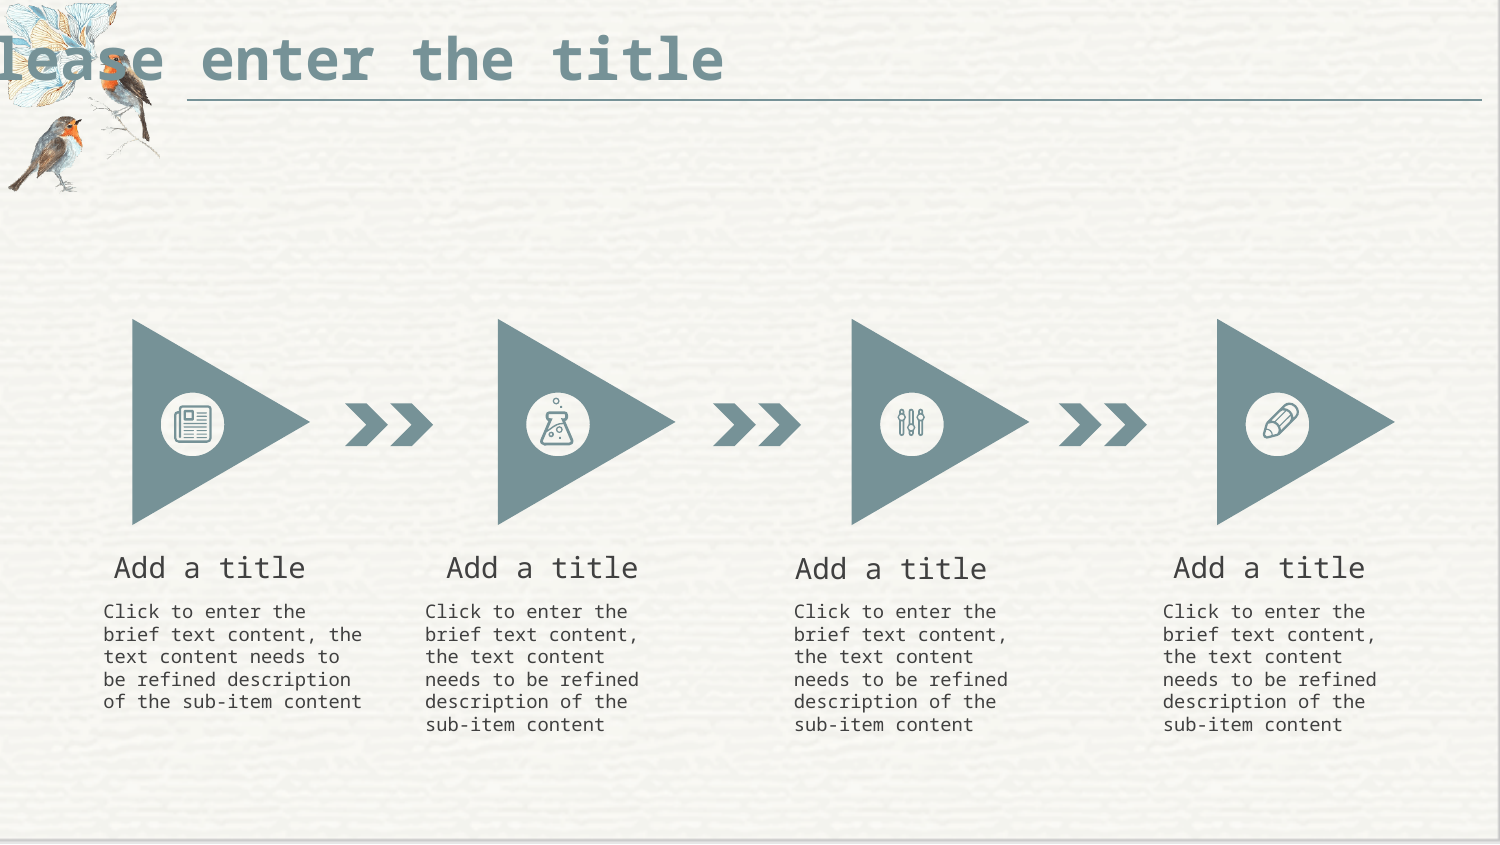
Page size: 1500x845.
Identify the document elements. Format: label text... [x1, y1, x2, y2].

picture [0, 0, 1500, 844]
text_box Click to enter the brief text content, the text content needs to be refined description of the sub-item content [1148, 592, 1424, 743]
text_box [849, 317, 1032, 527]
text_box [1262, 402, 1299, 439]
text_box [173, 405, 212, 444]
text_box [710, 401, 758, 449]
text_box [534, 405, 580, 451]
text_box [1056, 401, 1104, 449]
text_box Add a title [1158, 542, 1381, 592]
text_box Click to enter the brief text content, the text content needs to be refined description of the sub-item content [779, 592, 1055, 743]
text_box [0, 0, 1483, 201]
text_box [130, 317, 313, 527]
text_box Add a title [98, 542, 321, 592]
text_box Click to enter the brief text content, the text content needs to be refined description of the sub-item content [88, 592, 378, 720]
text_box [343, 401, 390, 449]
text_box [1102, 401, 1149, 449]
text_box [495, 317, 678, 527]
text_box [756, 401, 804, 449]
text_box Add a title [779, 543, 1002, 593]
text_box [897, 408, 926, 437]
text_box [1215, 317, 1398, 527]
text_box [388, 401, 436, 449]
text_box Add a title [431, 542, 654, 592]
text_box Click to enter the brief text content, the text content needs to be refined description of the sub-item content [410, 592, 686, 743]
